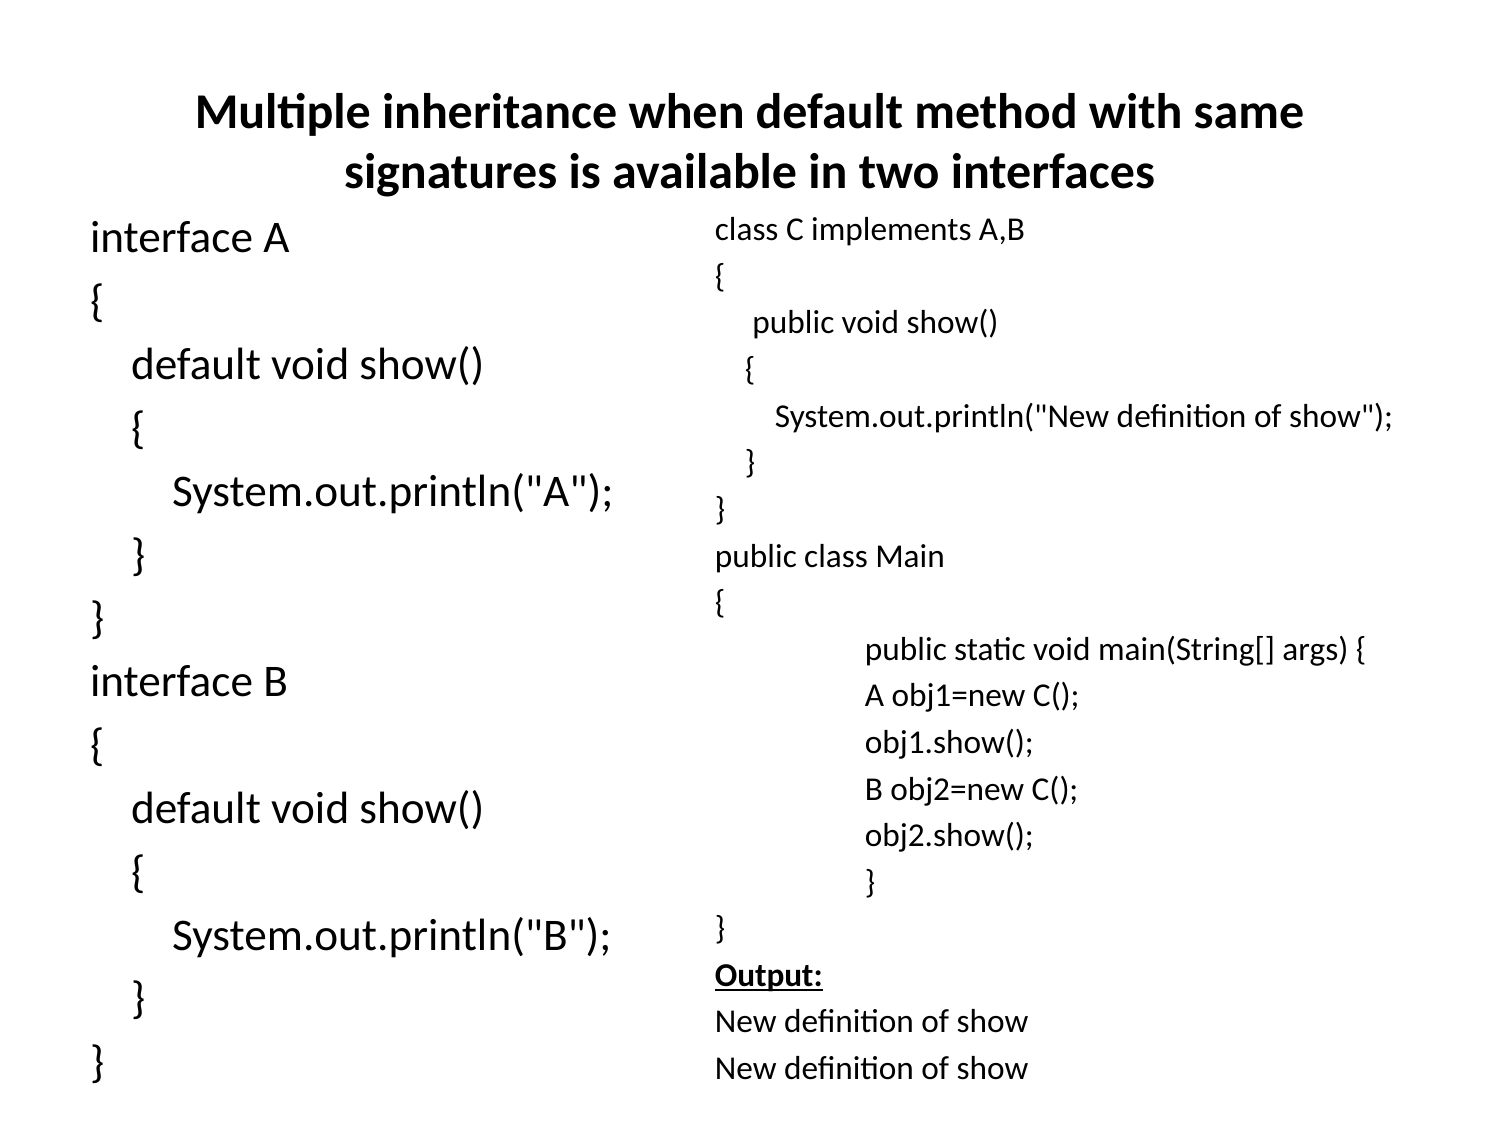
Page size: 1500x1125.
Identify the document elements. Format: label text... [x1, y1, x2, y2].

title Multiple inheritance when default method with same signatures is available in two interfaces [75, 45, 1425, 200]
list interface A { default void show() { System.out.println("A"); } } interface B { default void show() { System.out.println("B"); } } [75, 200, 699, 1100]
list class C implements A,B { public void show() { System.out.println("New definition of show"); } } public class Main { public static void main(String[] args) { A obj1=new C(); obj1.show(); B obj2=new C(); obj2.show(); } } Output: New definition of show New definition of show [699, 200, 1425, 1125]
